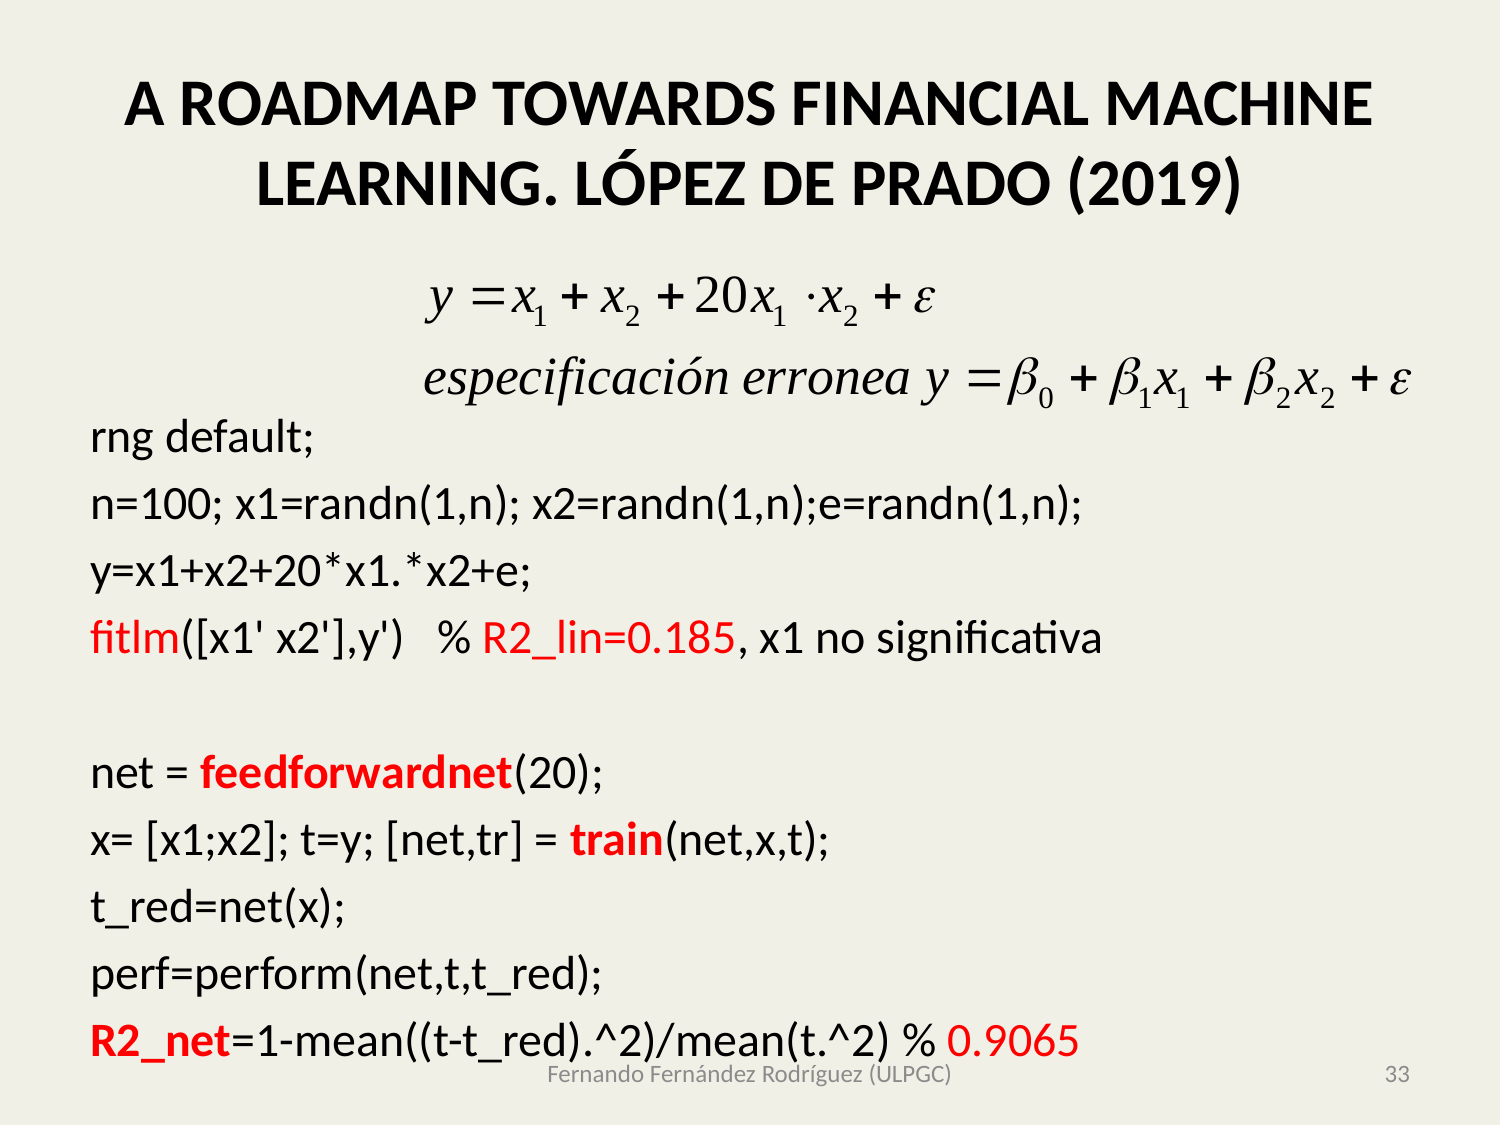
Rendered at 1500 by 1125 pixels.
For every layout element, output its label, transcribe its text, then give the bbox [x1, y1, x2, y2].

slide_number 33 [1074, 1042, 1425, 1103]
list rng default; n=100; x1=randn(1,n); x2=randn(1,n);e=randn(1,n); y=x1+x2+20*x1.*x2+e; fitlm([x1' x2'],y') % R2_lin=0.185, x1 no significativa net = feedforwardnet(20); x= [x1;x2]; t=y; [net,tr] = train(net,x,t); t_red=net(x); perf=perform(net,t,t_red); R2_net=1-mean((t-t_red).^2)/mean(t.^2) % 0.9065 [75, 262, 1425, 1080]
title A ROADMAP TOWARDS FINANCIAL MACHINE LEARNING. LÓPEZ DE PRADO (2019) [75, 45, 1425, 233]
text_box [416, 259, 1426, 421]
footer Fernando Fernández Rodríguez (ULPGC) [512, 1042, 988, 1103]
